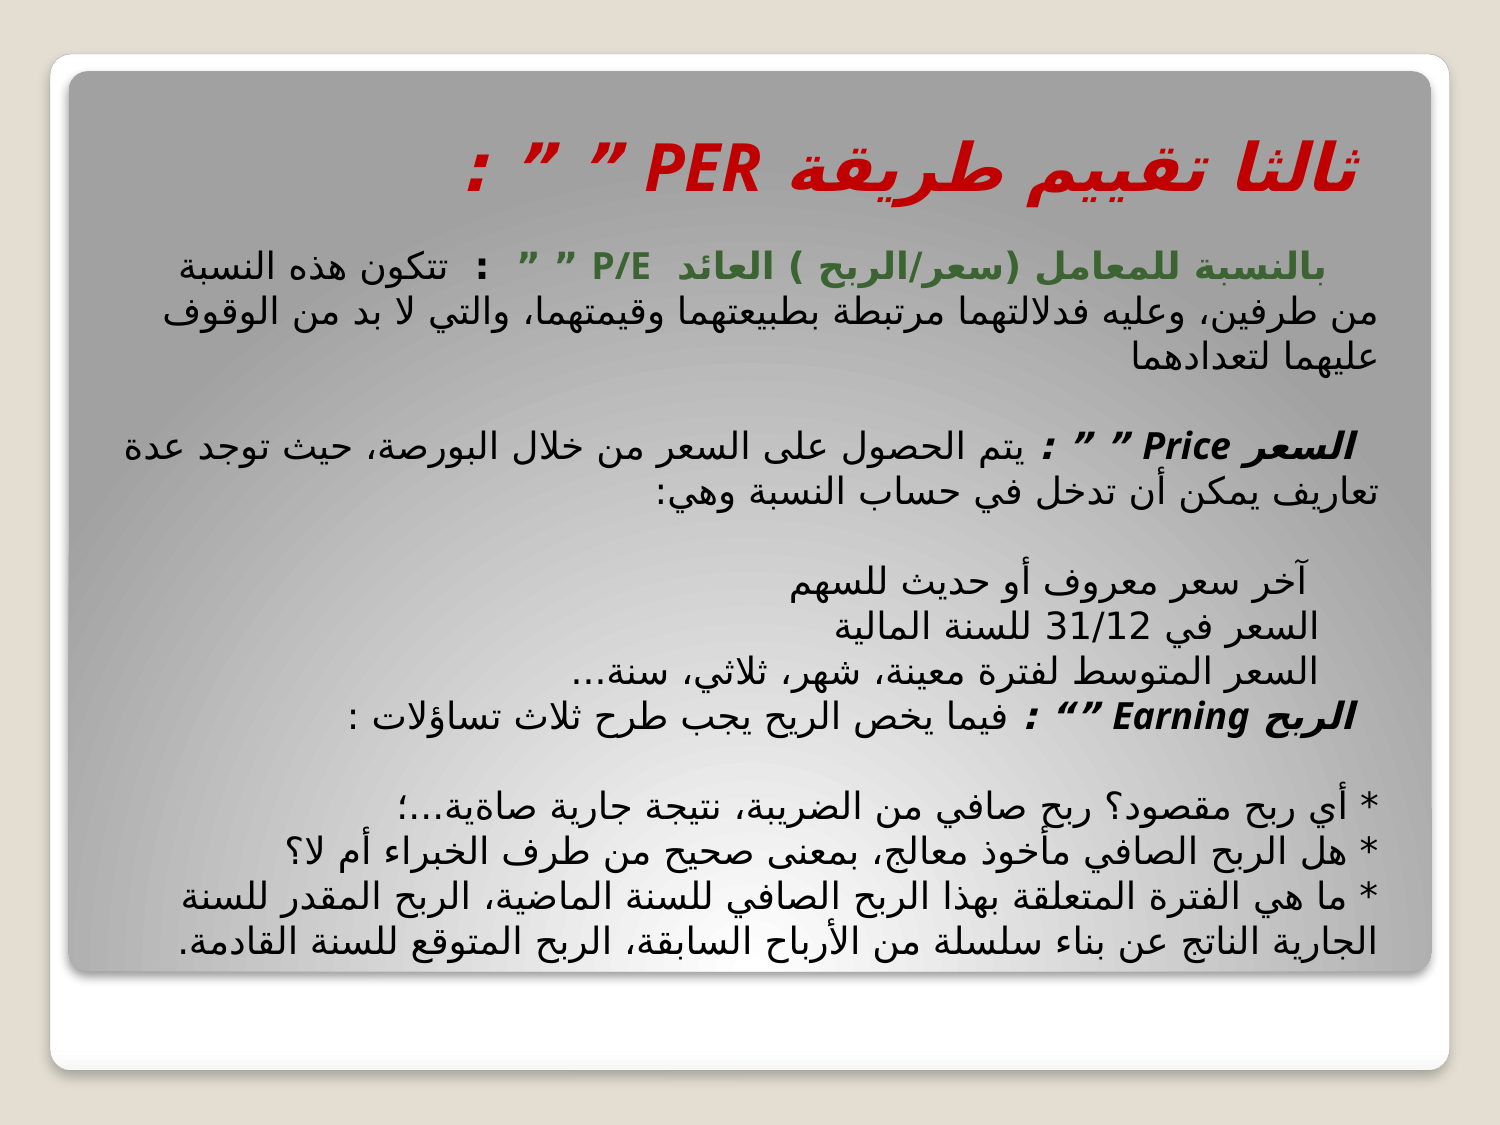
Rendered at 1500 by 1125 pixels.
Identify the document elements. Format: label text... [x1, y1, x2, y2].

text_box ثالثا تقييم طريقة PER ” ” : [199, 117, 1395, 212]
text_box بالنسبة للمعامل (سعر/الربح ) العائد P/E ” ” : تتكون هذه النسبة من طرفين، وعليه فدلالتهما مرتبطة بطبيعتهما وقيمتهما، والتي لا بد من الوقوف عليهما لتعدادهما السعر Price ” ” : يتم الحصول على السعر من خلال البورصة، حيث توجد عدة تعاريف يمكن أن تدخل في حساب النسبة وهي: آخر سعر معروف أو حديث للسهم السعر في 31/12 للسنة المالية السعر المتوسط لفترة معينة، شهر، ثلاثي، سنة... الربح Earning ”“ : فيما يخص الريح يجب طرح ثلاث تساؤلات : * أي ربح مقصود؟ ربح صافي من الضريبة، نتيجة جارية صاةية...؛ * هل الربح الصافي مأخوذ معالج، بمعنى صحيح من طرف الخبراء أم لا؟ * ما هي الفترة المتعلقة بهذا الربح الصافي للسنة الماضية، الربح المقدر للسنة الجارية الناتج عن بناء سلسلة من الأرباح السابقة، الربح المتوقع للسنة القادمة. [105, 234, 1395, 1125]
